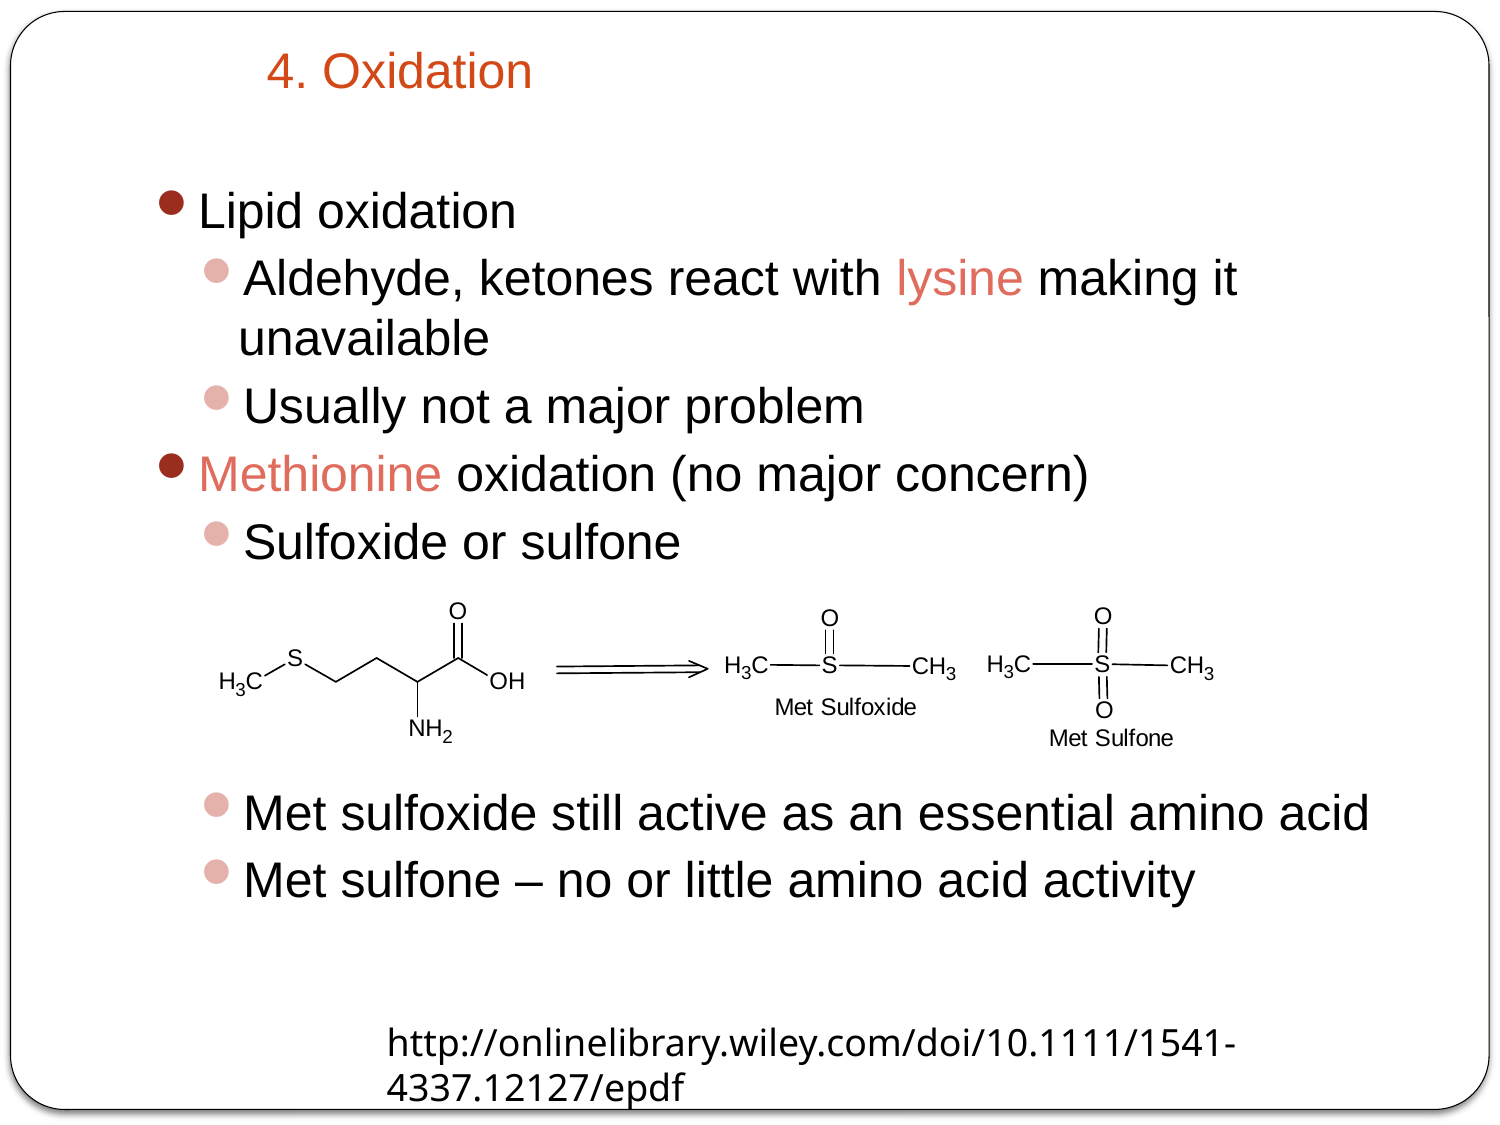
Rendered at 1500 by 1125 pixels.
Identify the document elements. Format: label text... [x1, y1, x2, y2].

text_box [218, 597, 1215, 752]
text_box 4. Oxidation Lipid oxidation Aldehyde, ketones react with lysine making it unavailable Usually not a major problem Methionine oxidation (no major concern) Sulfoxide or sulfone Met sulfoxide still active as an essential amino acid Met sulfone – no or little amino acid activity [88, 30, 1422, 965]
text_box http://onlinelibrary.wiley.com/doi/10.1111/1541-4337.12127/epdf [371, 1011, 1453, 1117]
